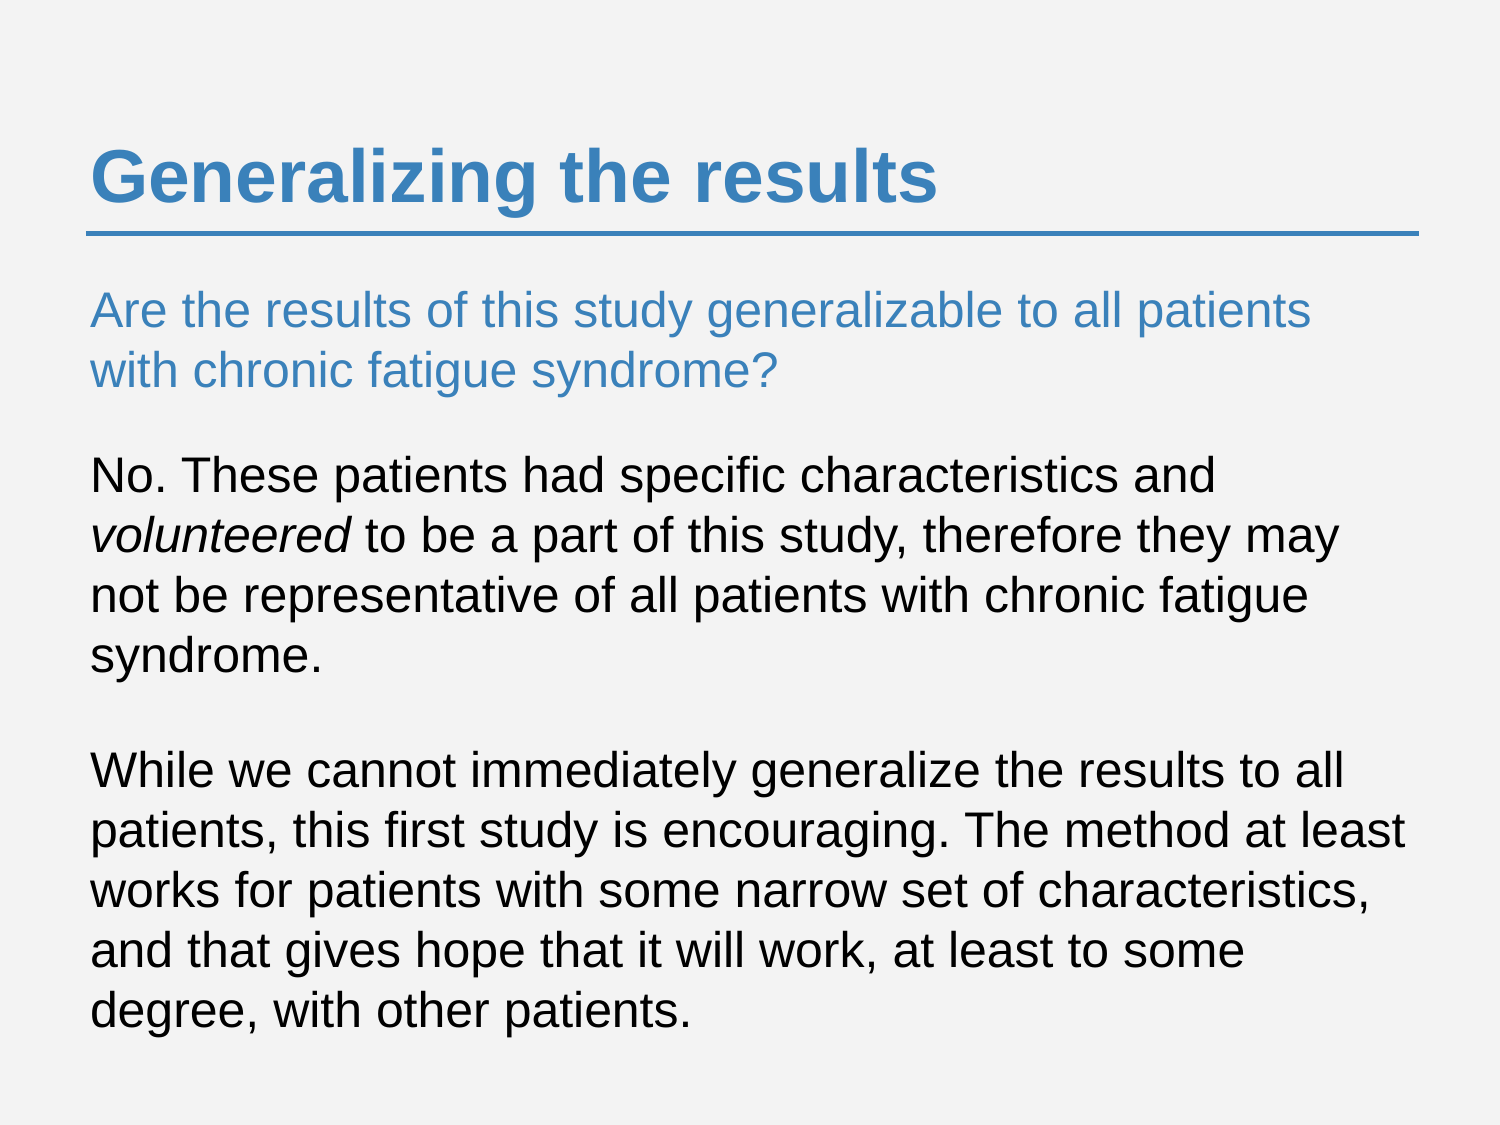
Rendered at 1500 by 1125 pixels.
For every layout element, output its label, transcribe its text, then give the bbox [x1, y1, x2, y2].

title Generalizing the results [75, 45, 1425, 233]
list Are the results of this study generalizable to all patients with chronic fatigue syndrome? [75, 262, 1425, 427]
text_box No. These patients had specific characteristics and volunteered to be a part of this study, therefore they may not be representative of all patients with chronic fatigue syndrome. While we cannot immediately generalize the results to all patients, this first study is encouraging. The method at least works for patients with some narrow set of characteristics, and that gives hope that it will work, at least to some degree, with other patients. [74, 427, 1425, 1112]
